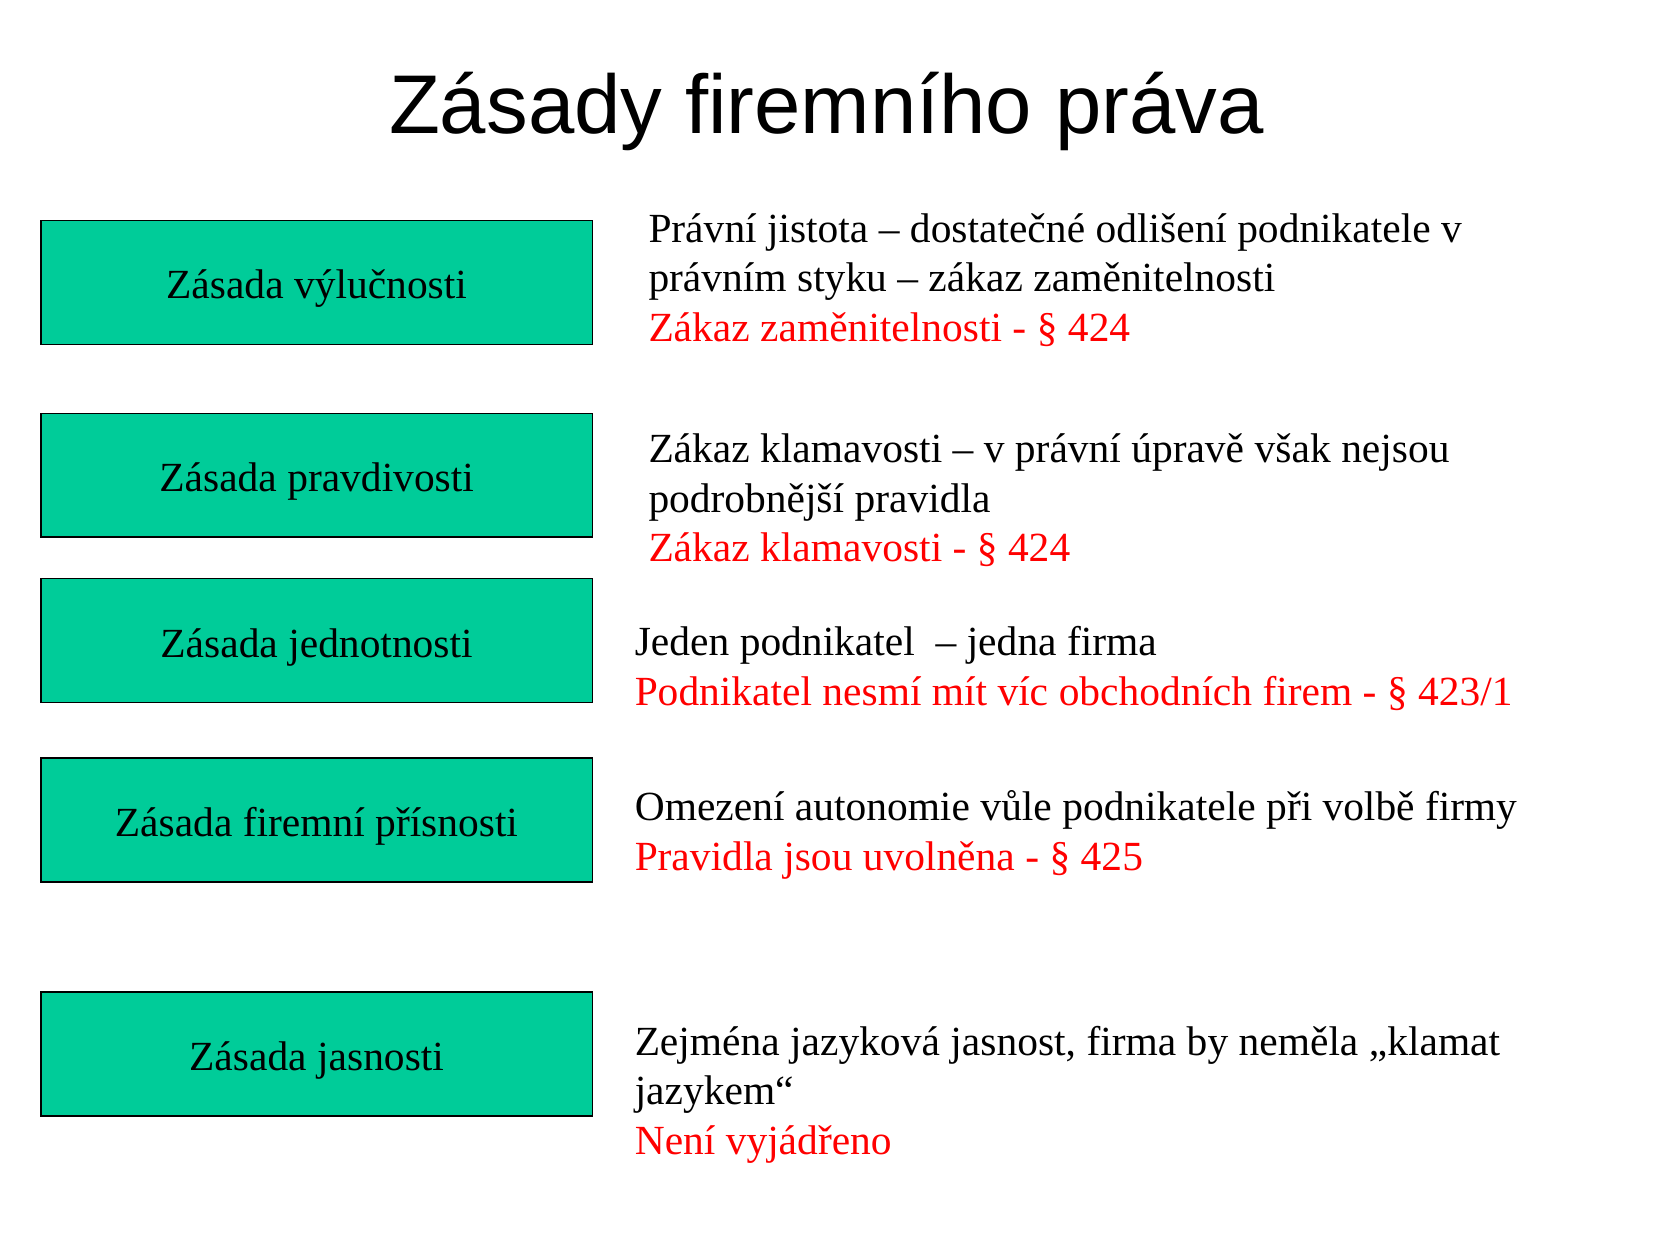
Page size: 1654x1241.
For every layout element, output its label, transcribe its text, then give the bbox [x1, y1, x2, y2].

text_box Zákaz klamavosti – v právní úpravě však nejsou podrobnější pravidla Zákaz klamavosti - § 424 [633, 413, 1613, 601]
text_box Zásada jednotnosti [41, 578, 593, 703]
text_box Zásada firemní přísnosti [41, 757, 593, 882]
text_box Zásada pravdivosti [41, 413, 593, 538]
text_box Zásada jasnosti [41, 992, 593, 1116]
text_box Právní jistota – dostatečné odlišení podnikatele v právním styku – zákaz zaměnitelnosti Zákaz zaměnitelnosti - § 424 [633, 192, 1626, 381]
text_box Zejména jazyková jasnost, firma by neměla „klamat jazykem“ Není vyjádřeno [619, 1005, 1626, 1194]
text_box Zásady firemního práva [82, 49, 1571, 152]
text_box Zásada výlučnosti [41, 220, 593, 345]
text_box Jeden podnikatel – jedna firma Podnikatel nesmí mít víc obchodních firem - § 423/1 [619, 606, 1613, 745]
text_box Omezení autonomie vůle podnikatele při volbě firmy Pravidla jsou uvolněna - § 425 [619, 771, 1613, 910]
